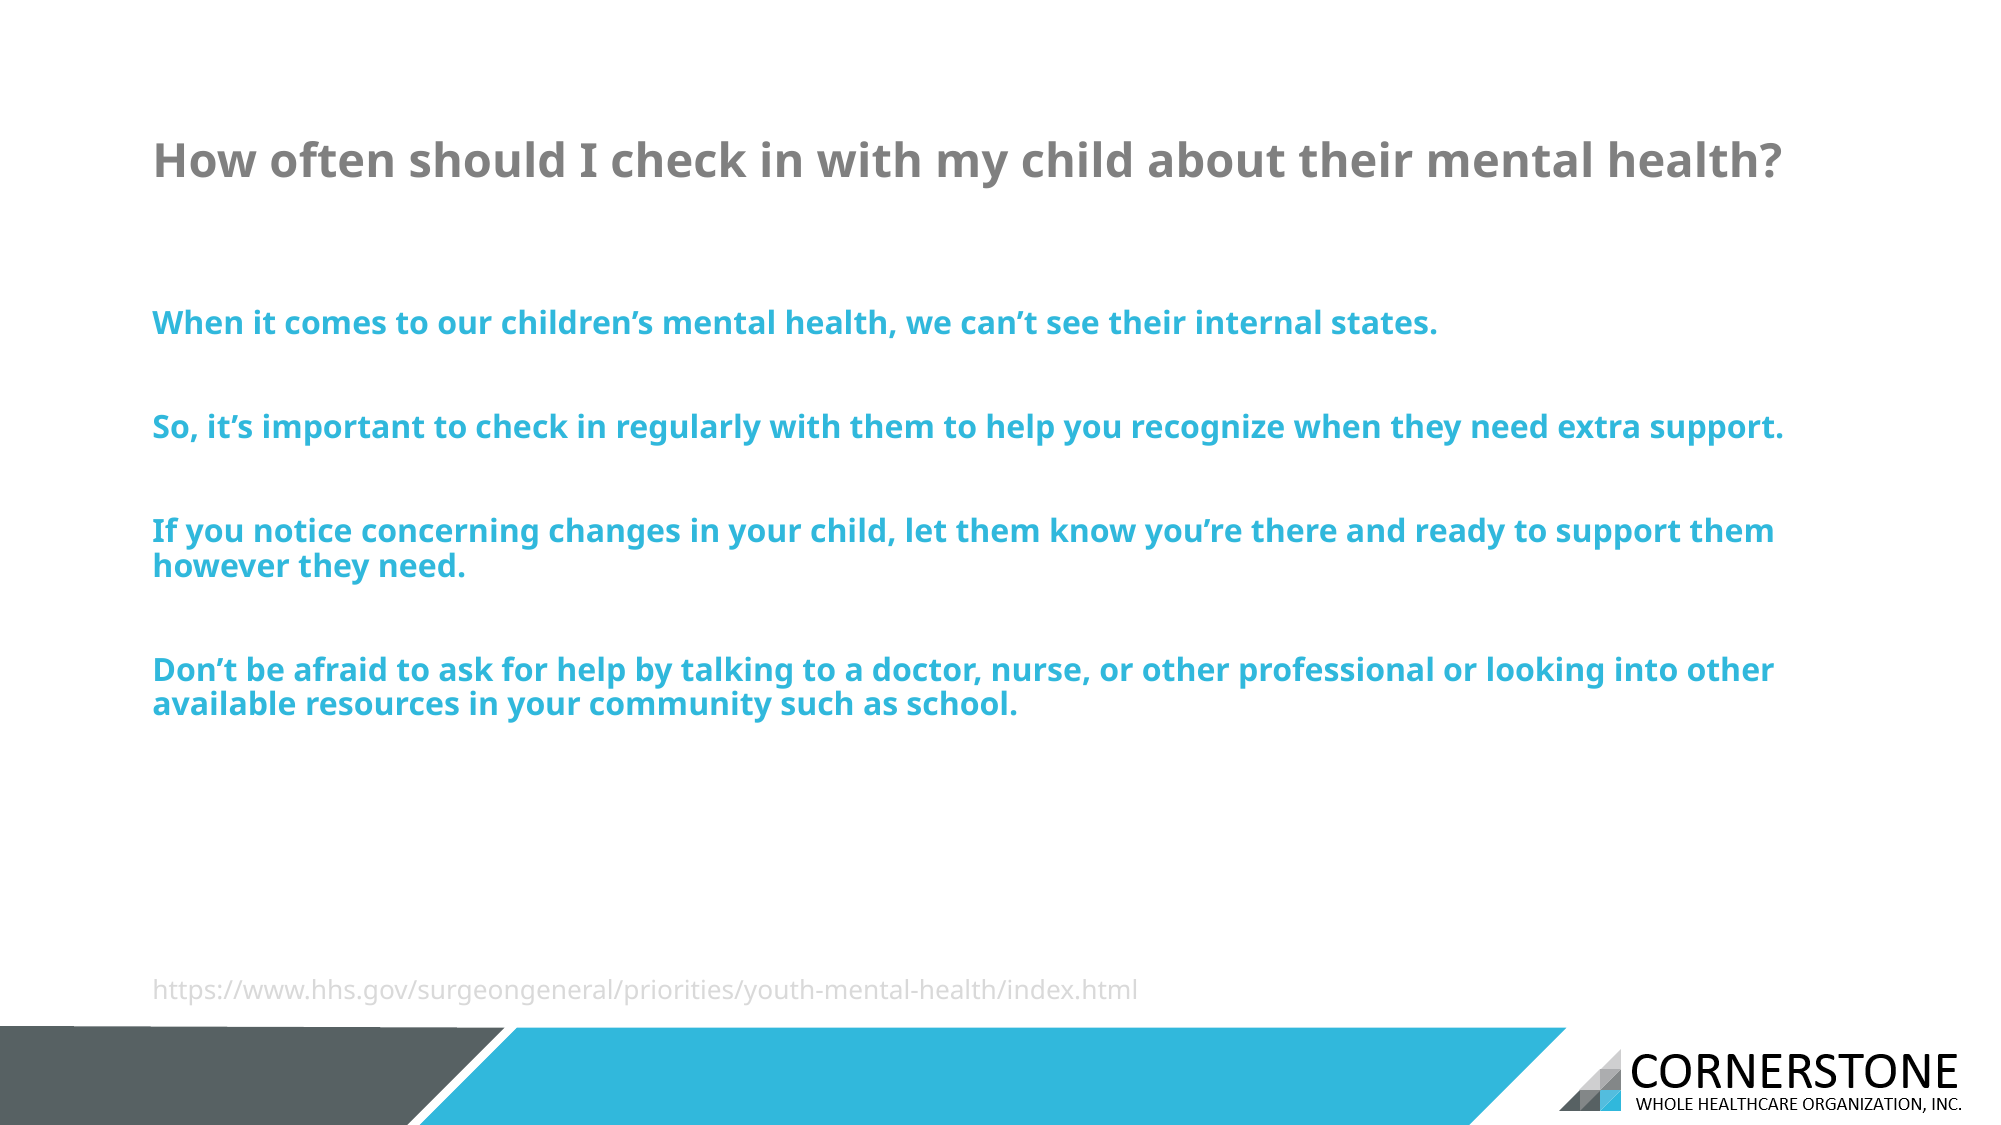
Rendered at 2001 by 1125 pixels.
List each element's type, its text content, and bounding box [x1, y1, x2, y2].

list When it comes to our children’s mental health, we can’t see their internal states. So, it’s important to check in regularly with them to help you recognize when they need extra support. If you notice concerning changes in your child, let them know you’re there and ready to support them however they need. Don’t be afraid to ask for help by talking to a doctor, nurse, or other professional or looking into other available resources in your community such as school. https://www.hhs.gov/surgeongeneral/priorities/youth-mental-health/index.html [137, 299, 1863, 1014]
title How often should I check in with my child about their mental health? [137, 59, 1863, 278]
picture [1559, 1020, 1993, 1125]
